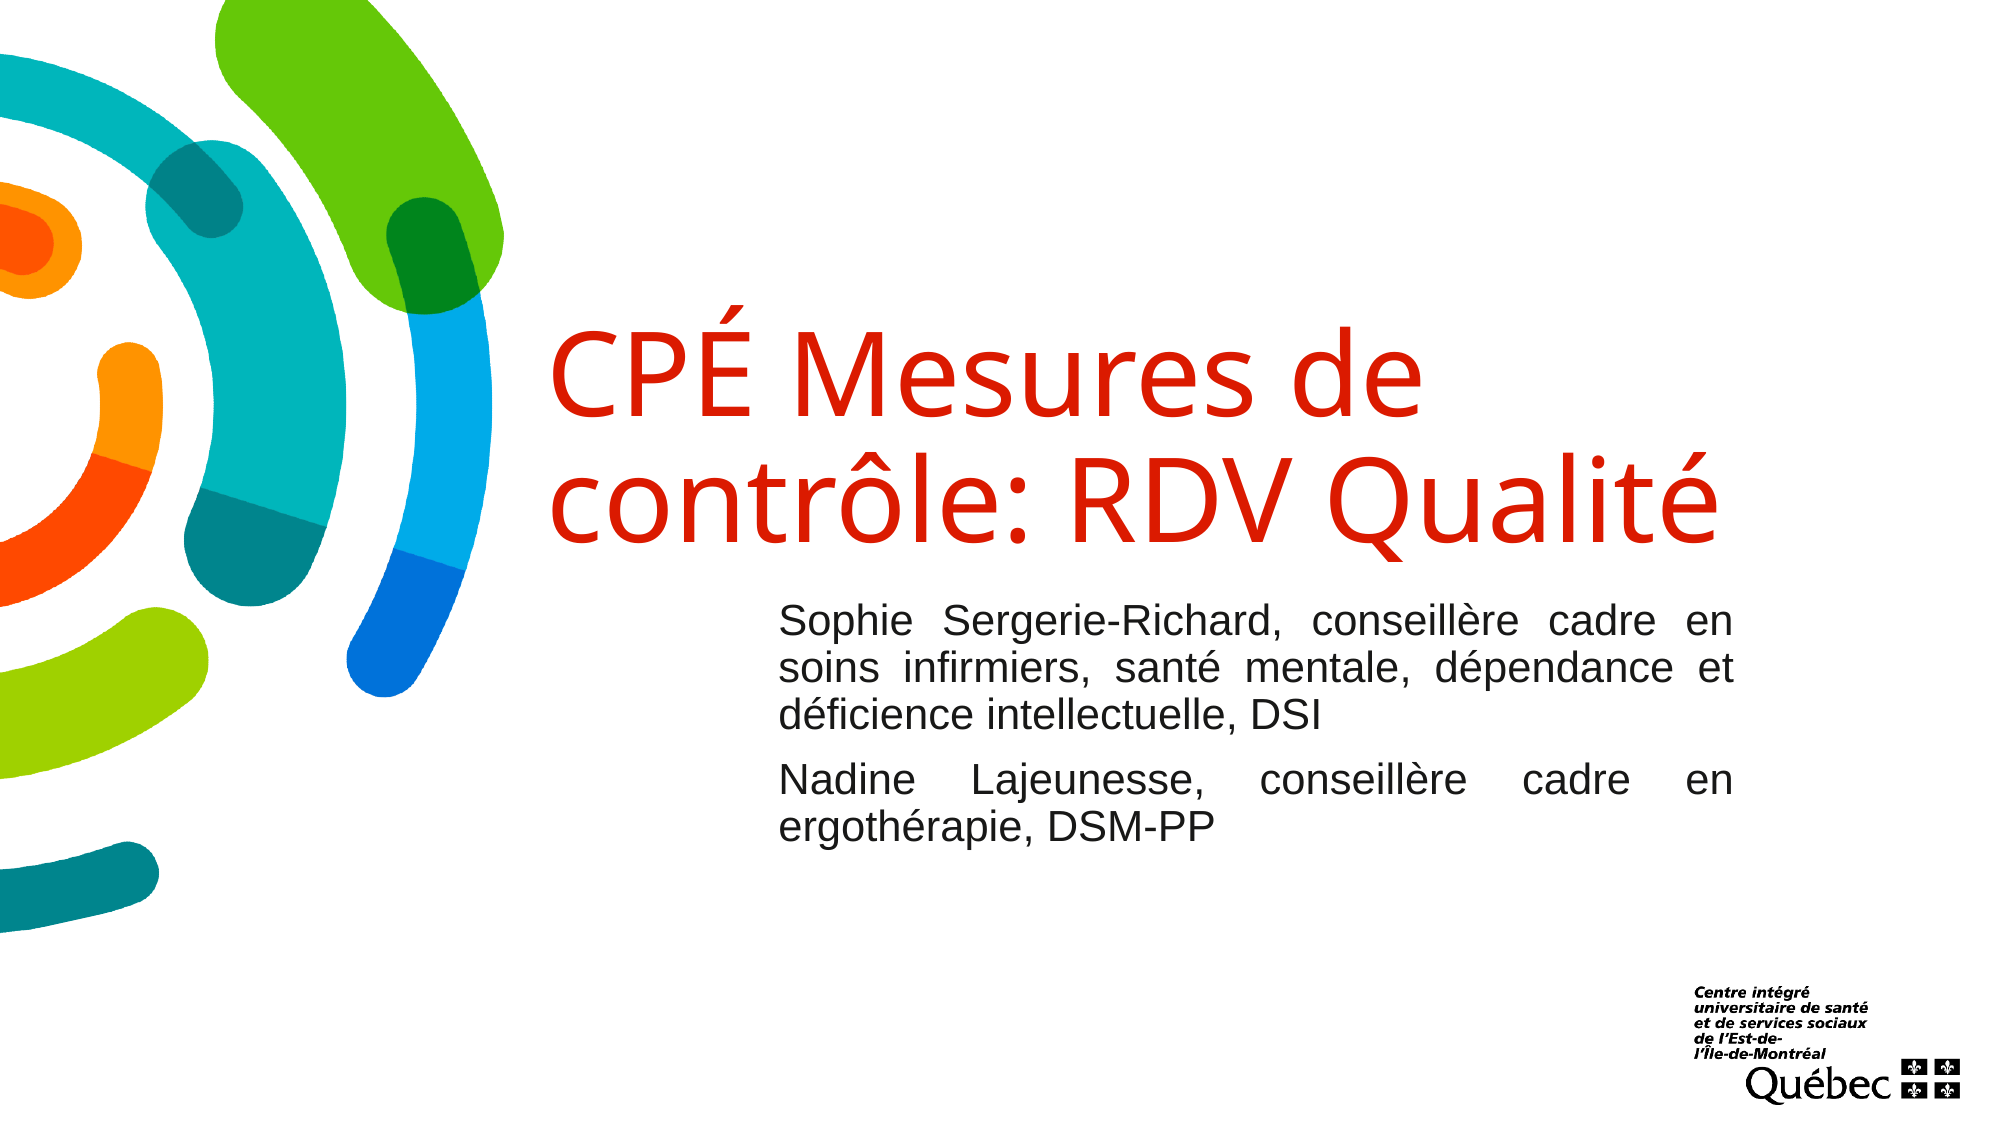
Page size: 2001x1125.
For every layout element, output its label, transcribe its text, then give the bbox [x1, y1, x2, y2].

title CPÉ Mesures de contrôle: RDV Qualité [531, 184, 1750, 576]
picture [1694, 986, 1960, 1105]
subtitle Sophie Sergerie-Richard, conseillère cadre en soins infirmiers, santé mentale, dépendance et déficience intellectuelle, DSI Nadine Lajeunesse, conseillère cadre en ergothérapie, DSM-PP [763, 590, 1750, 863]
picture [0, 0, 630, 936]
